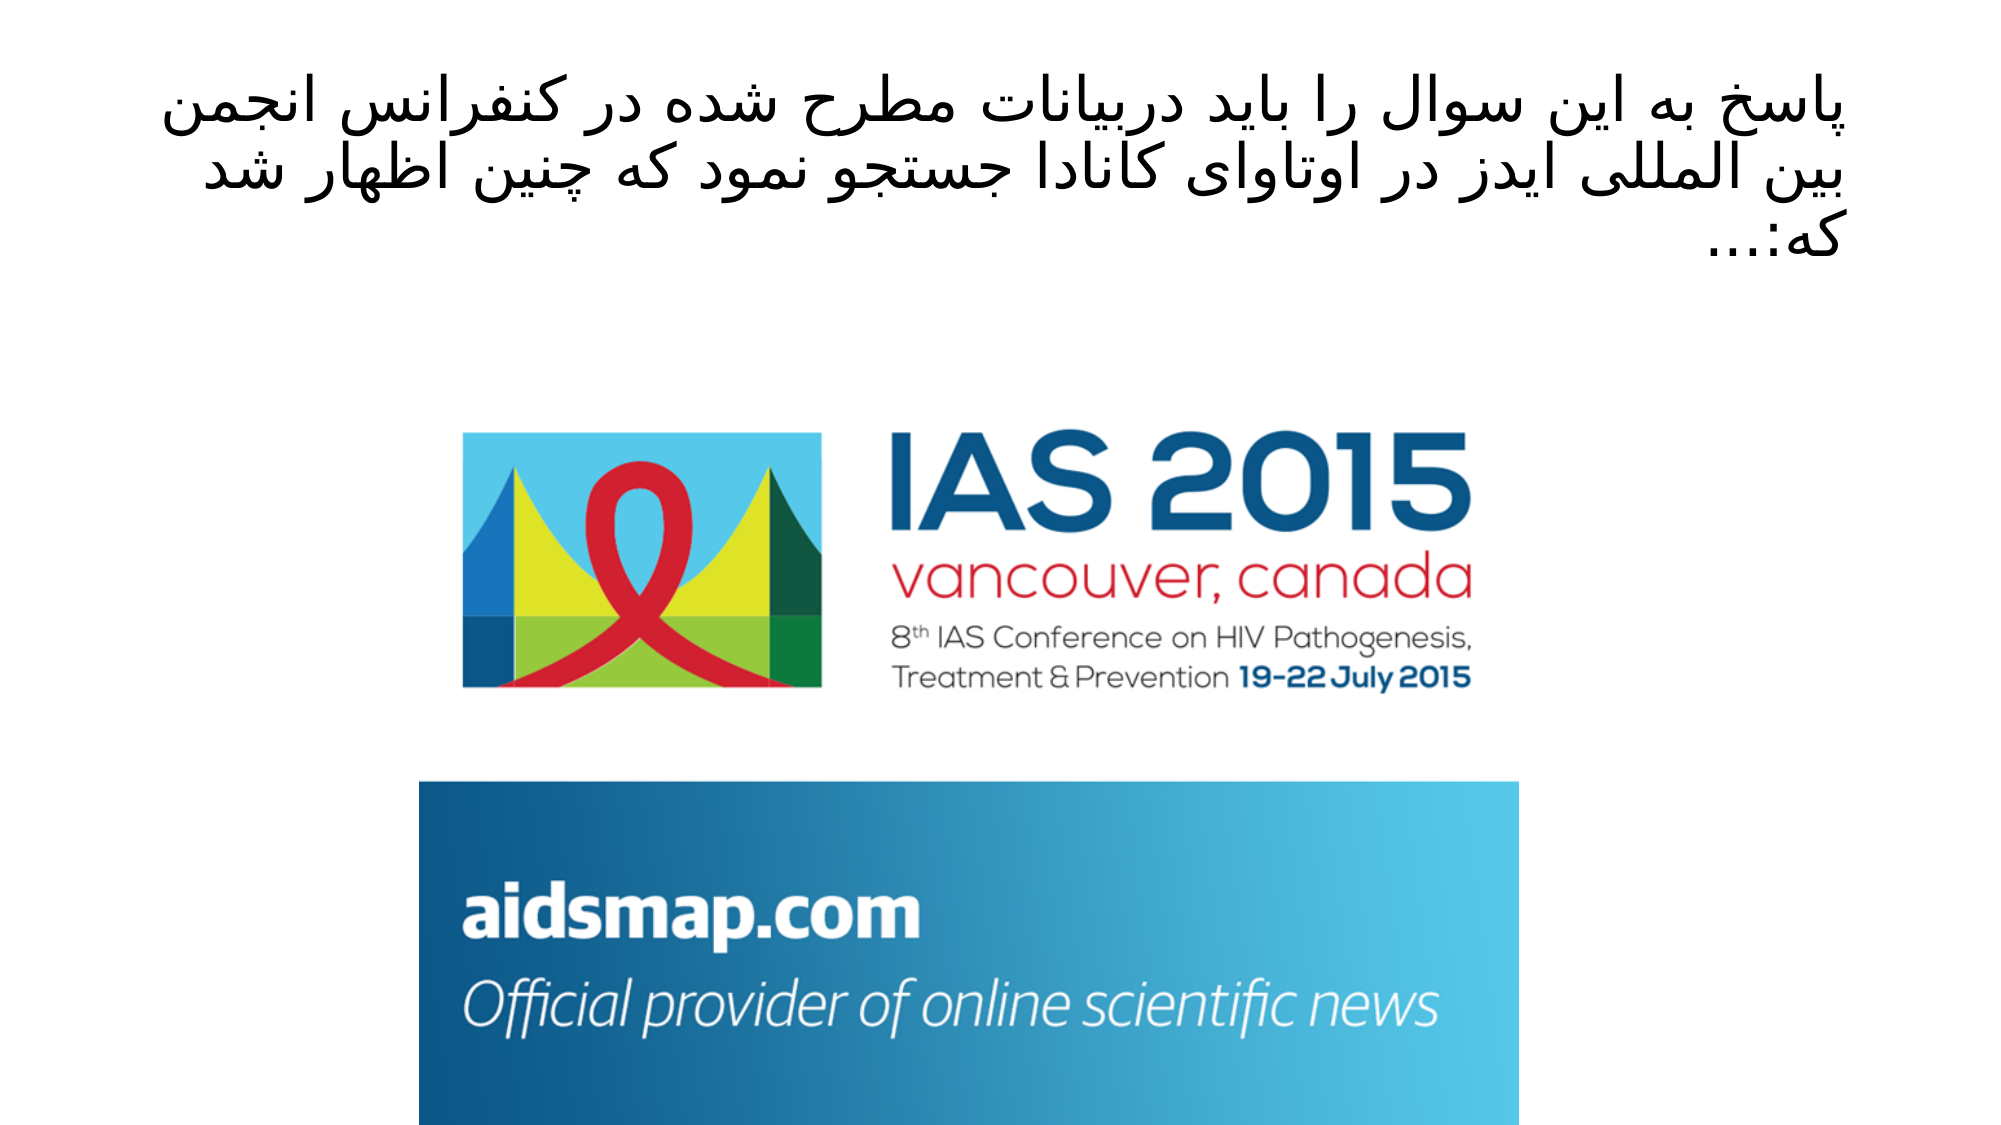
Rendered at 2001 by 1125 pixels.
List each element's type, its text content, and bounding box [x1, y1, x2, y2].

title پاسخ به این سوال را باید دربیانات مطرح شده در کنفرانس انجمن بین المللی ایدز در اوتاوای کانادا جستجو نمود که چنین اظهار شد که:... [137, 59, 1863, 278]
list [419, 347, 1519, 1125]
